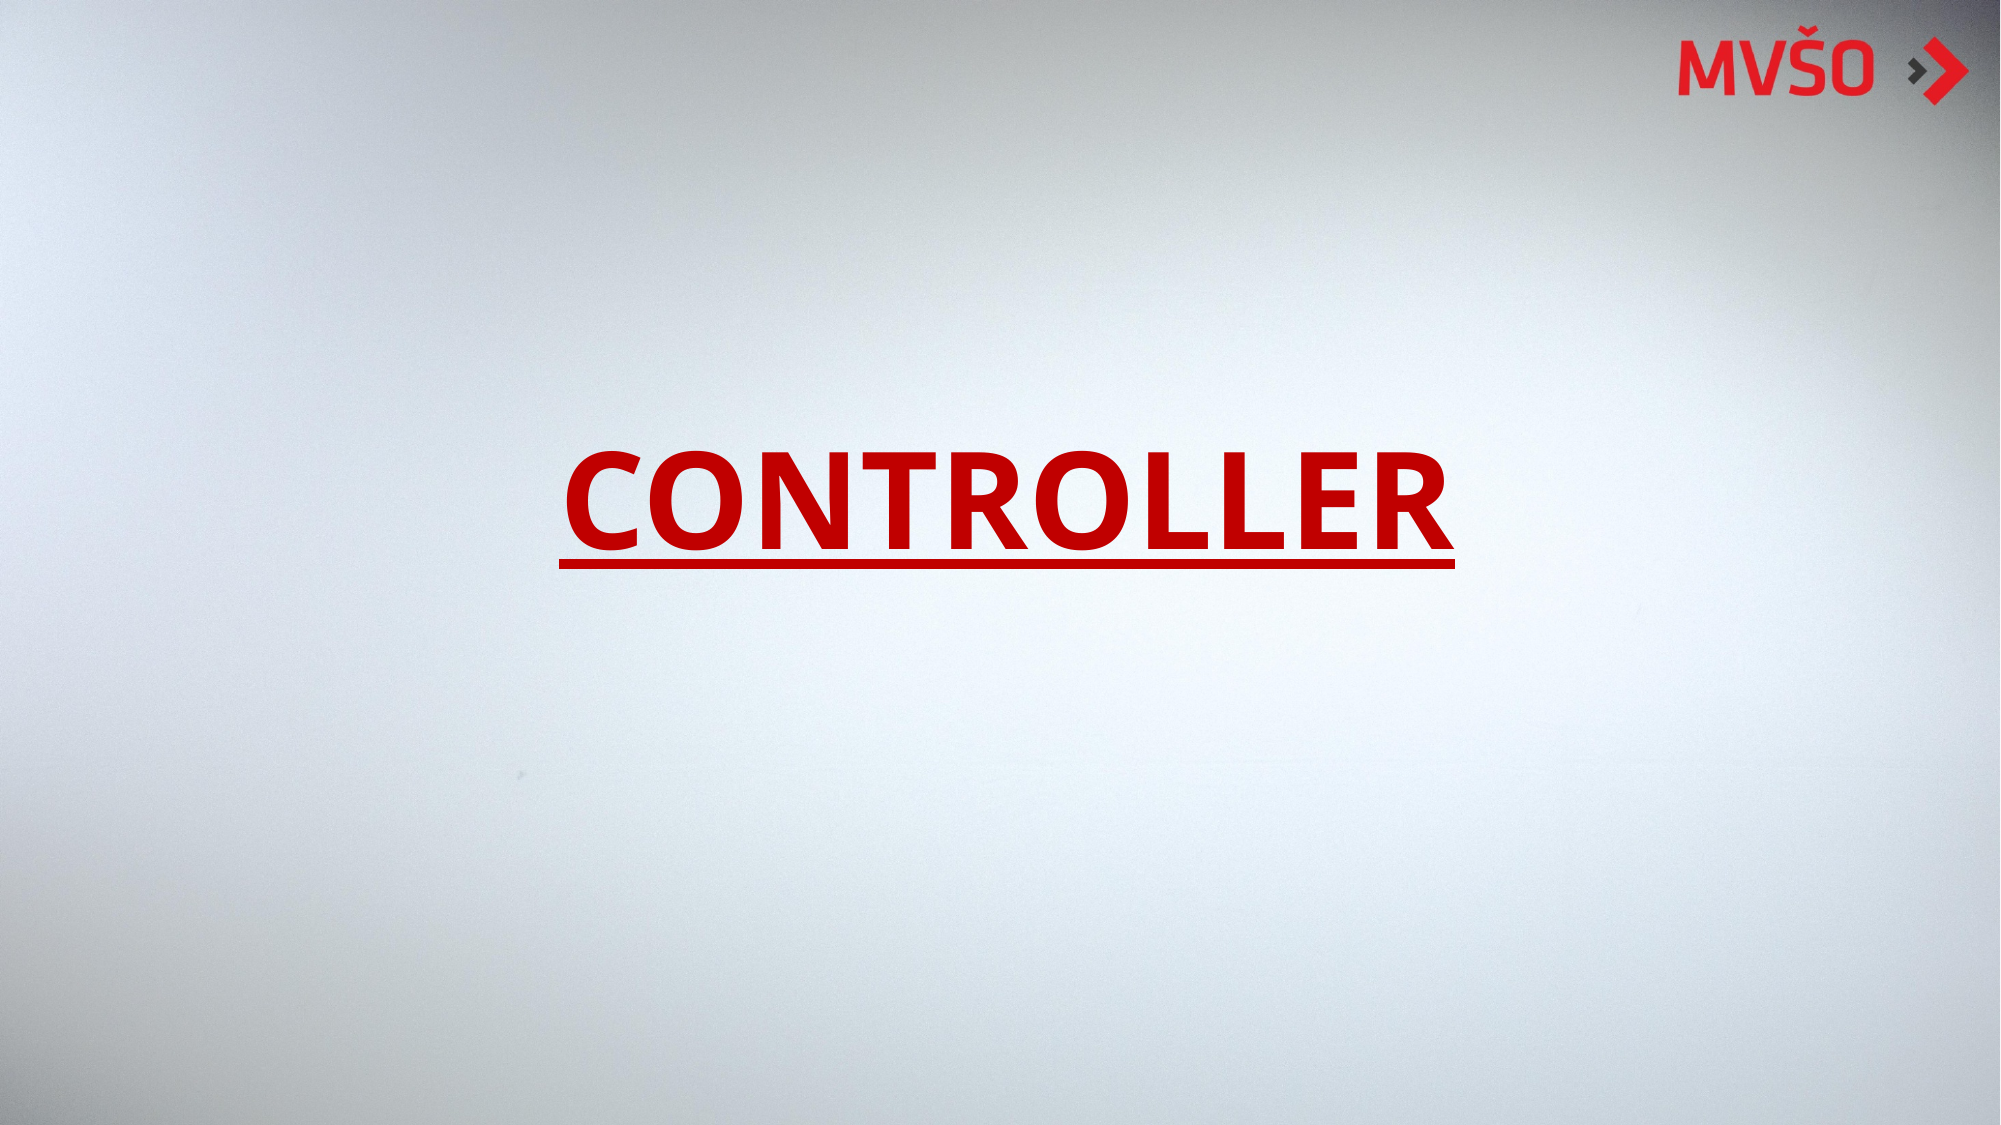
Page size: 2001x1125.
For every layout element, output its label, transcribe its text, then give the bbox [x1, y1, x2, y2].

picture [0, 0, 2001, 1125]
text_box CONTROLLER [133, 165, 1881, 1031]
